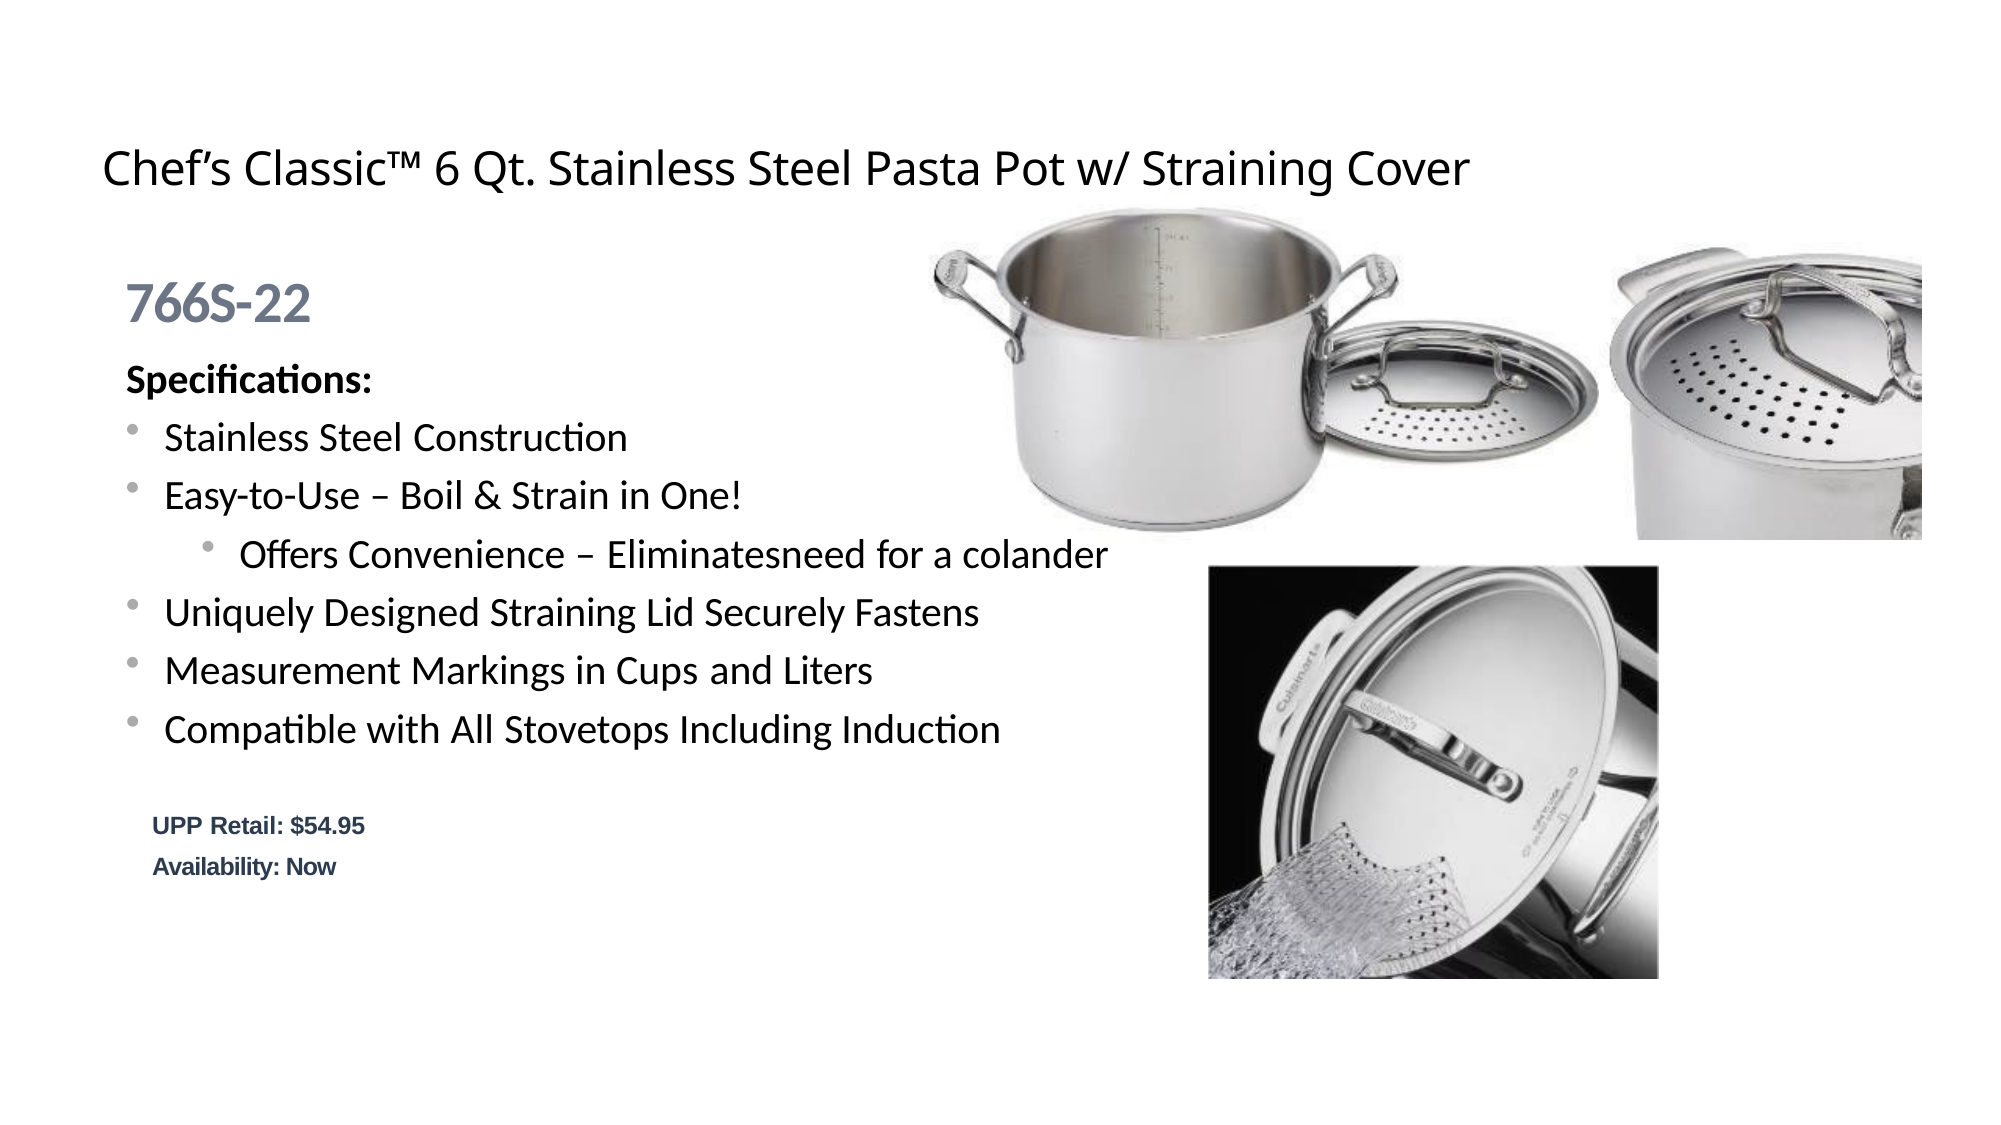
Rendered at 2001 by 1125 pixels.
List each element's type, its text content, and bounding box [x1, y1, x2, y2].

picture [916, 167, 1922, 558]
title Chef’s Classic™ 6 Qt. Stainless Steel Pasta Pot w/ Straining Cover [99, 70, 1626, 261]
picture [1208, 564, 1659, 979]
text_box UPP Retail: $54.95 Availability: Now [150, 799, 456, 880]
text_box 766S-22 Specifications: Stainless Steel Construction Easy-to-Use – Boil & Strain in One! Offers Convenience – Eliminatesneed for a colander Uniquely Designed Straining Lid Securely Fastens Measurement Markings in Cups and Liters Compatible with All Stovetops Including Induction [118, 238, 1149, 752]
